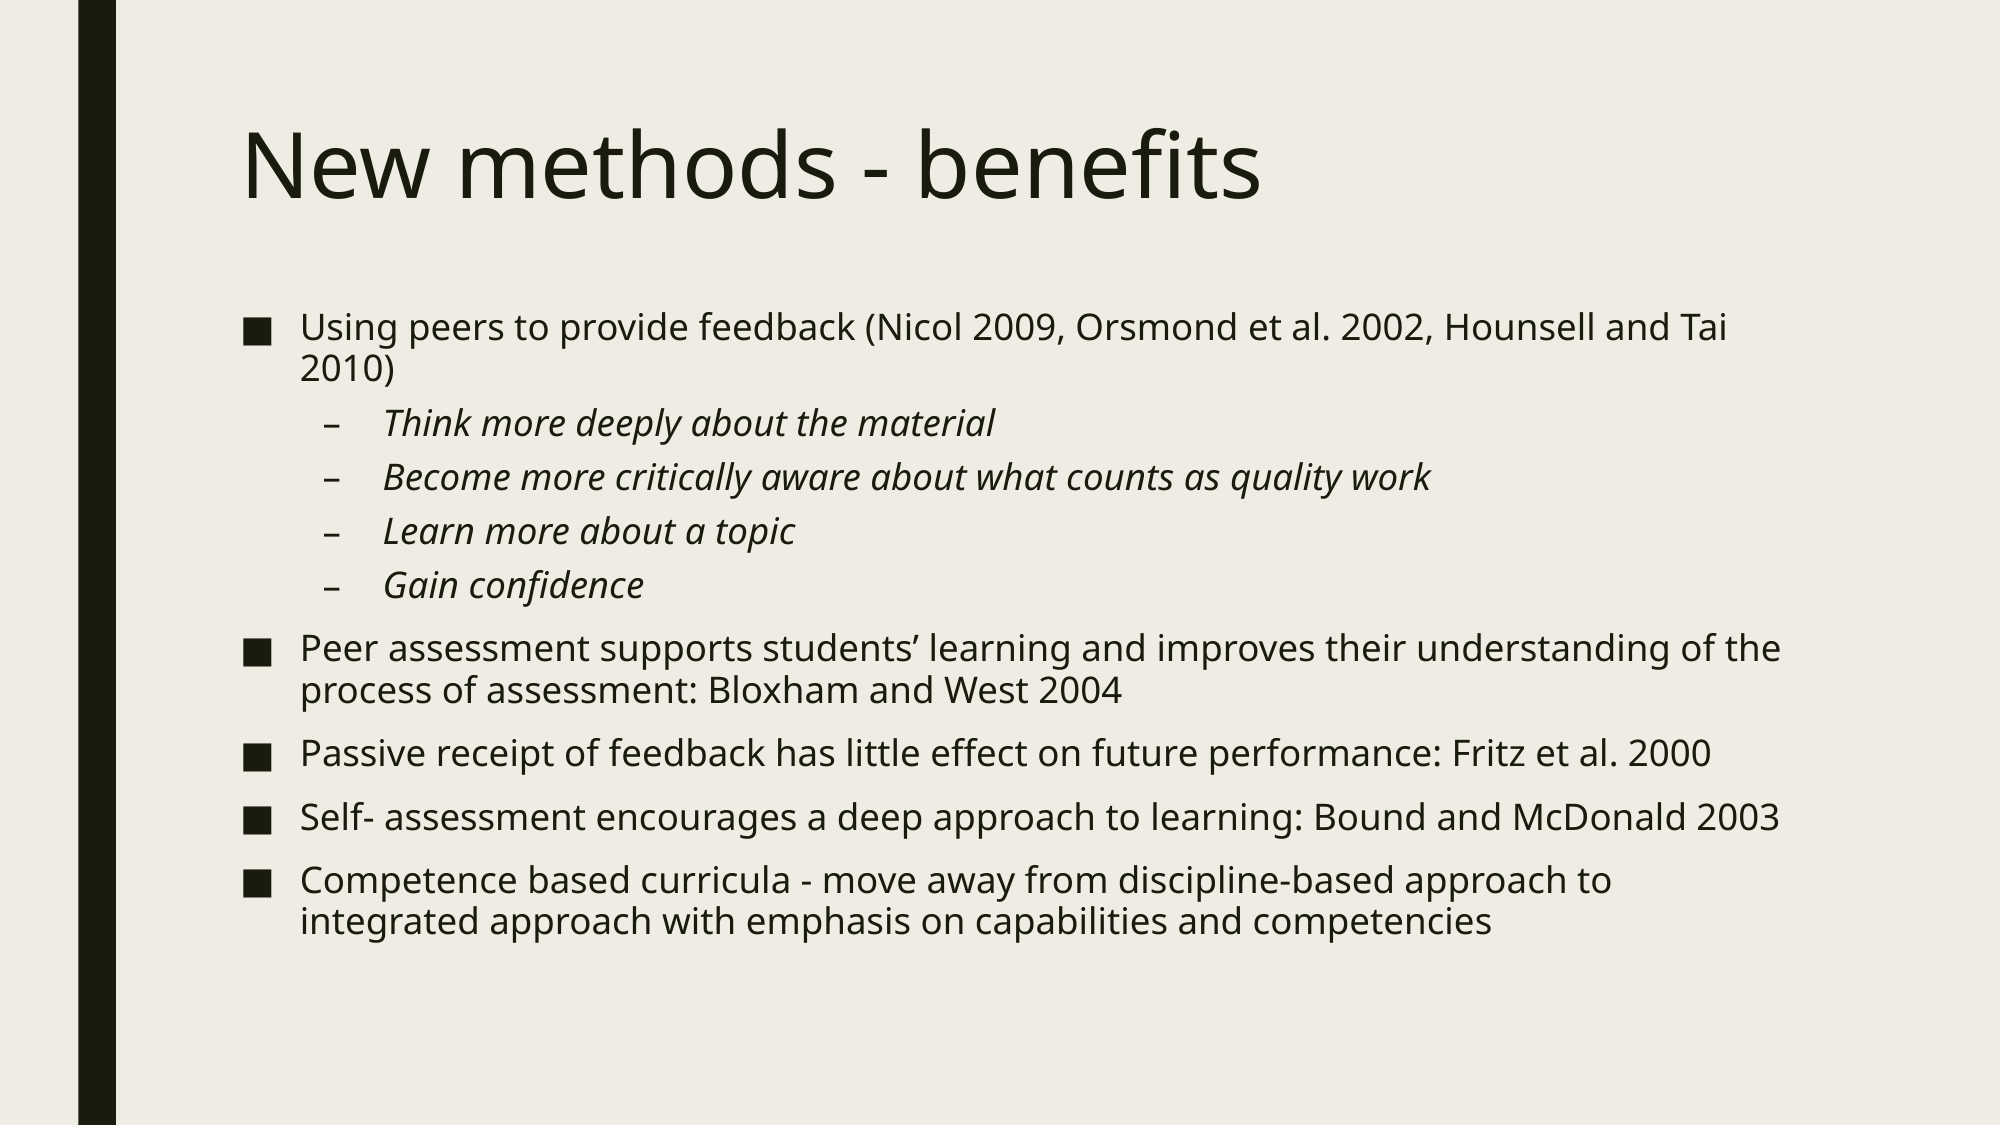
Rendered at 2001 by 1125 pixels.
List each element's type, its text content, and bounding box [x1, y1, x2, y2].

list Using peers to provide feedback (Nicol 2009, Orsmond et al. 2002, Hounsell and Tai 2010) Think more deeply about the material Become more critically aware about what counts as quality work Learn more about a topic Gain confidence Peer assessment supports students’ learning and improves their understanding of the process of assessment: Bloxham and West 2004 Passive receipt of feedback has little effect on future performance: Fritz et al. 2000 Self- assessment encourages a deep approach to learning: Bound and McDonald 2003 Competence based curricula - move away from discipline-based approach to integrated approach with emphasis on capabilities and competencies [225, 299, 1800, 963]
title New methods - benefits [225, 112, 1800, 299]
